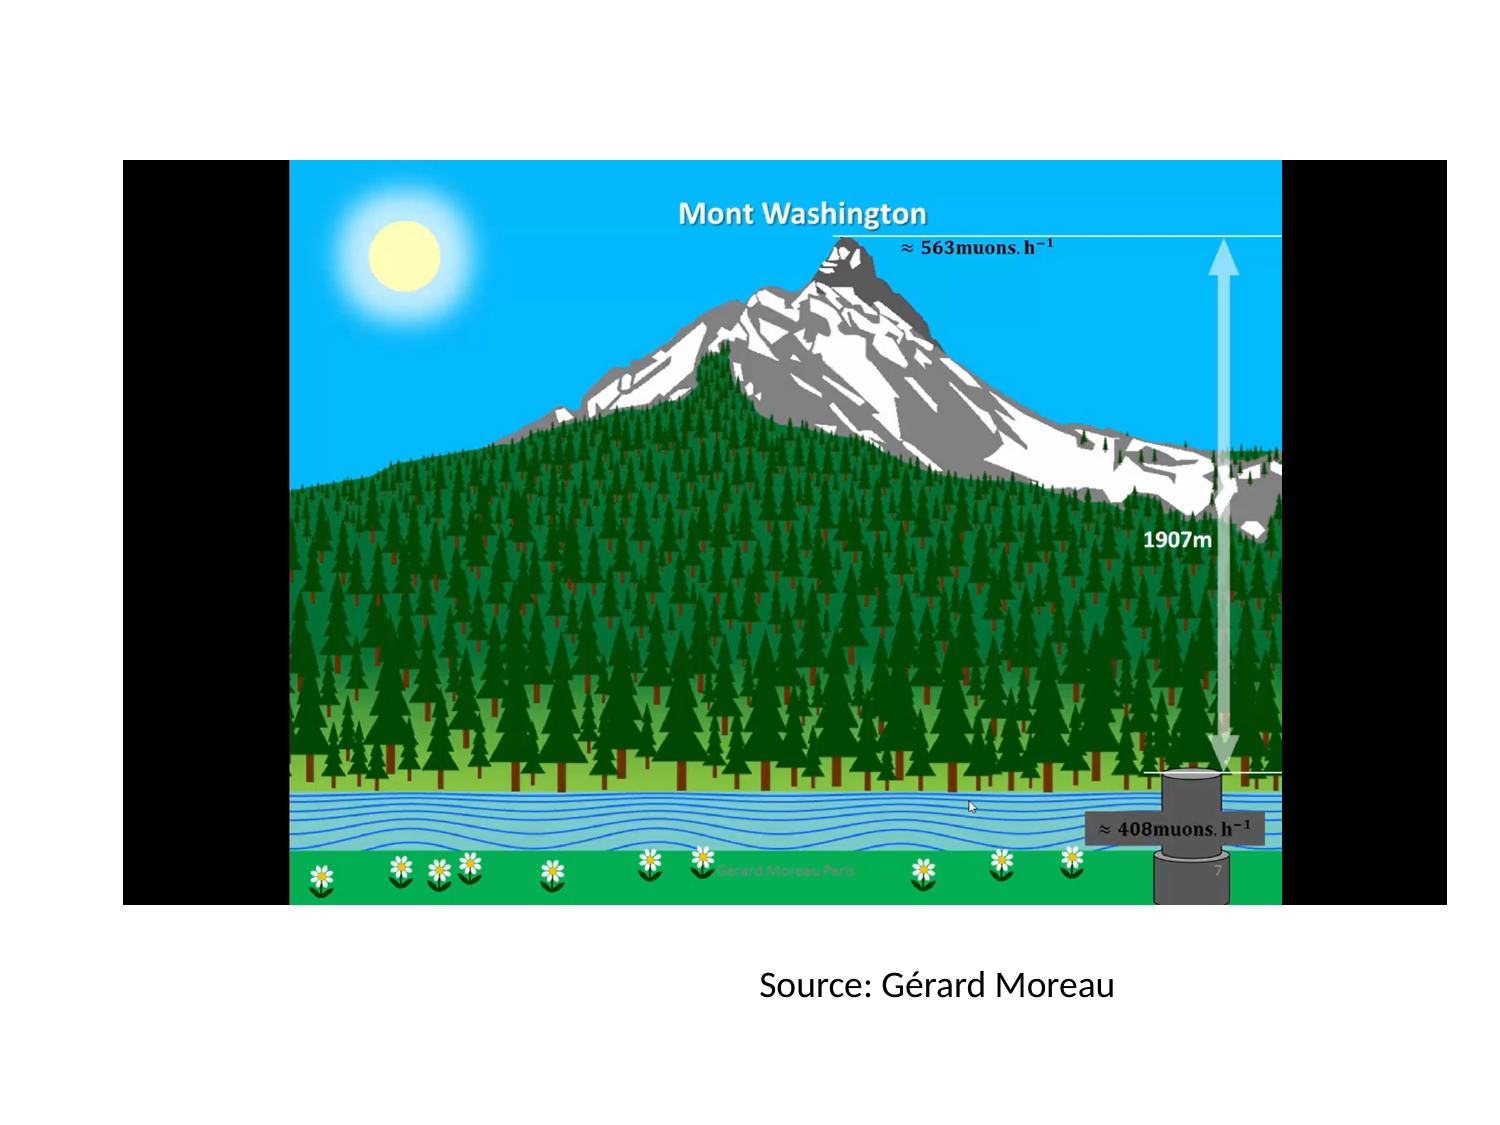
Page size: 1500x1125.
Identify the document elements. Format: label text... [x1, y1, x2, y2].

picture [847, 207, 862, 224]
text_box Source: Gérard Moreau [744, 952, 1270, 1012]
picture [839, 202, 844, 224]
picture [864, 205, 908, 229]
picture [808, 207, 818, 224]
picture [680, 202, 705, 224]
picture [708, 207, 723, 224]
picture [726, 207, 740, 224]
picture [821, 202, 836, 224]
picture [911, 207, 925, 224]
picture [762, 202, 790, 224]
picture [742, 204, 753, 224]
picture [323, 175, 487, 339]
picture [791, 207, 804, 224]
picture [123, 160, 1448, 906]
